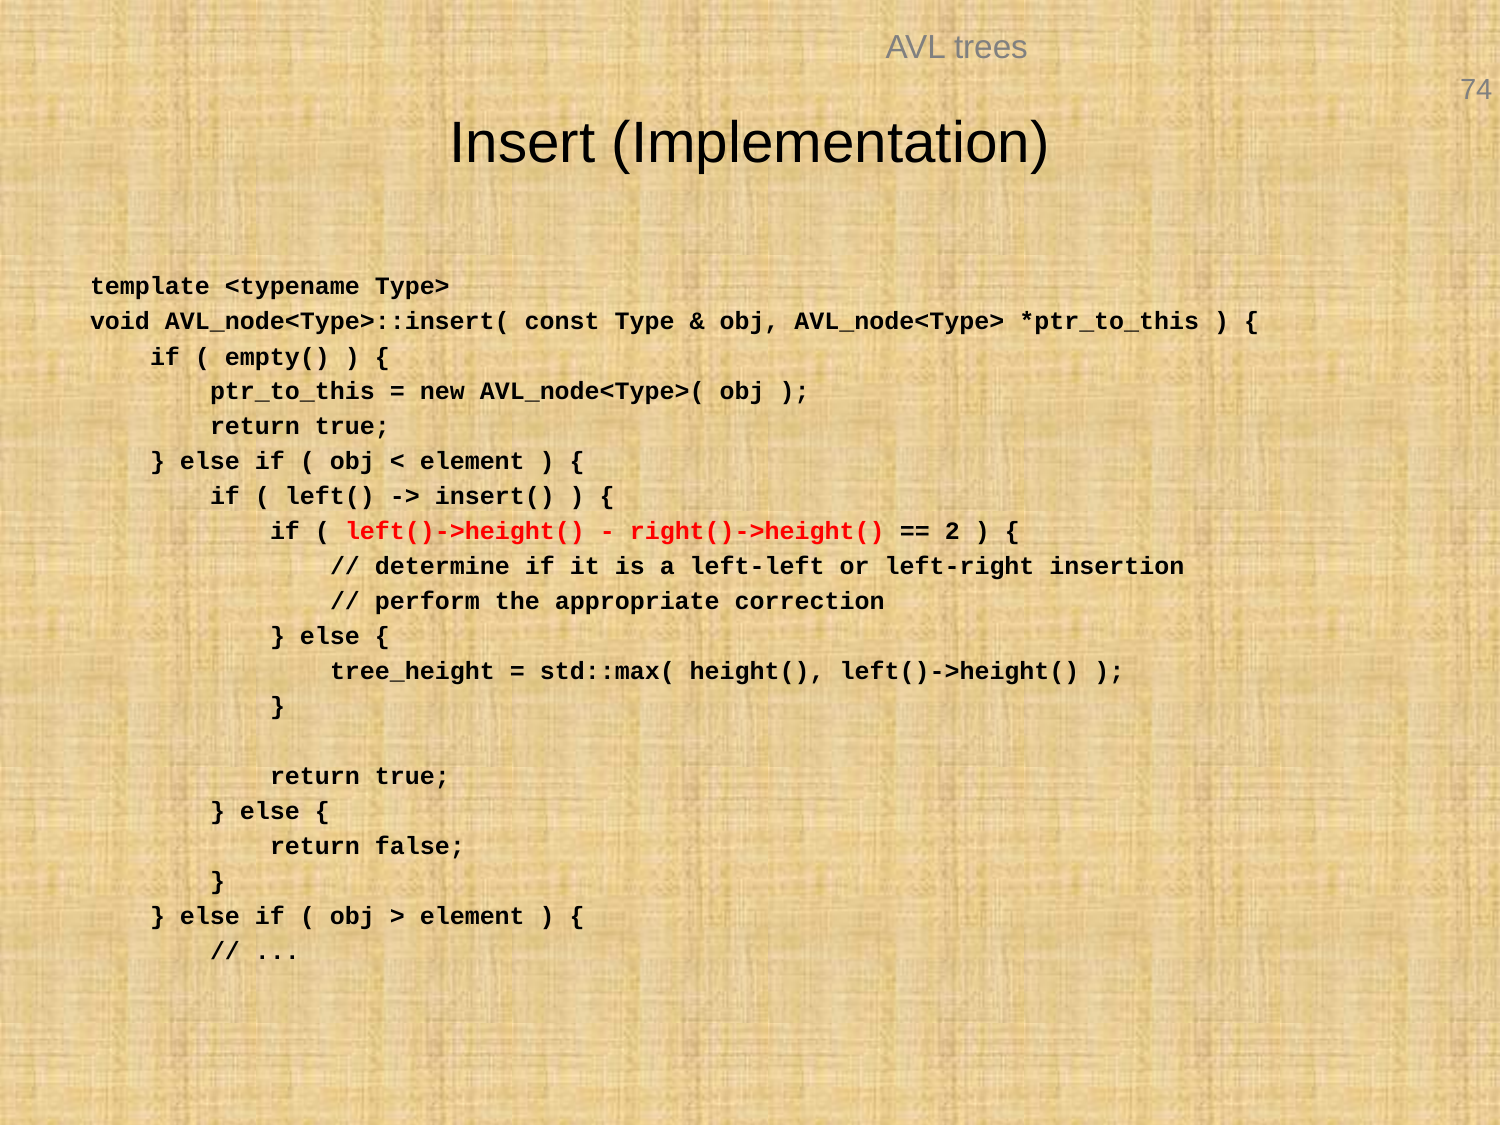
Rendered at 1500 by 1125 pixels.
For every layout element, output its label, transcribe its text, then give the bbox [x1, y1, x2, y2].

title Insert (Implementation) [74, 44, 1426, 233]
picture [0, 0, 1500, 1125]
list template <typename Type> void AVL_node<Type>::insert( const Type & obj, AVL_node<Type> *ptr_to_this ) { if ( empty() ) { ptr_to_this = new AVL_node<Type>( obj ); return true; } else if ( obj < element ) { if ( left() -> insert() ) { if ( left()->height() - right()->height() == 2 ) { // determine if it is a left-left or left-right insertion // perform the appropriate correction } else { tree_height = std::max( height(), left()->height() ); } return true; } else { return false; } } else if ( obj > element ) { // ... [74, 262, 1426, 1079]
